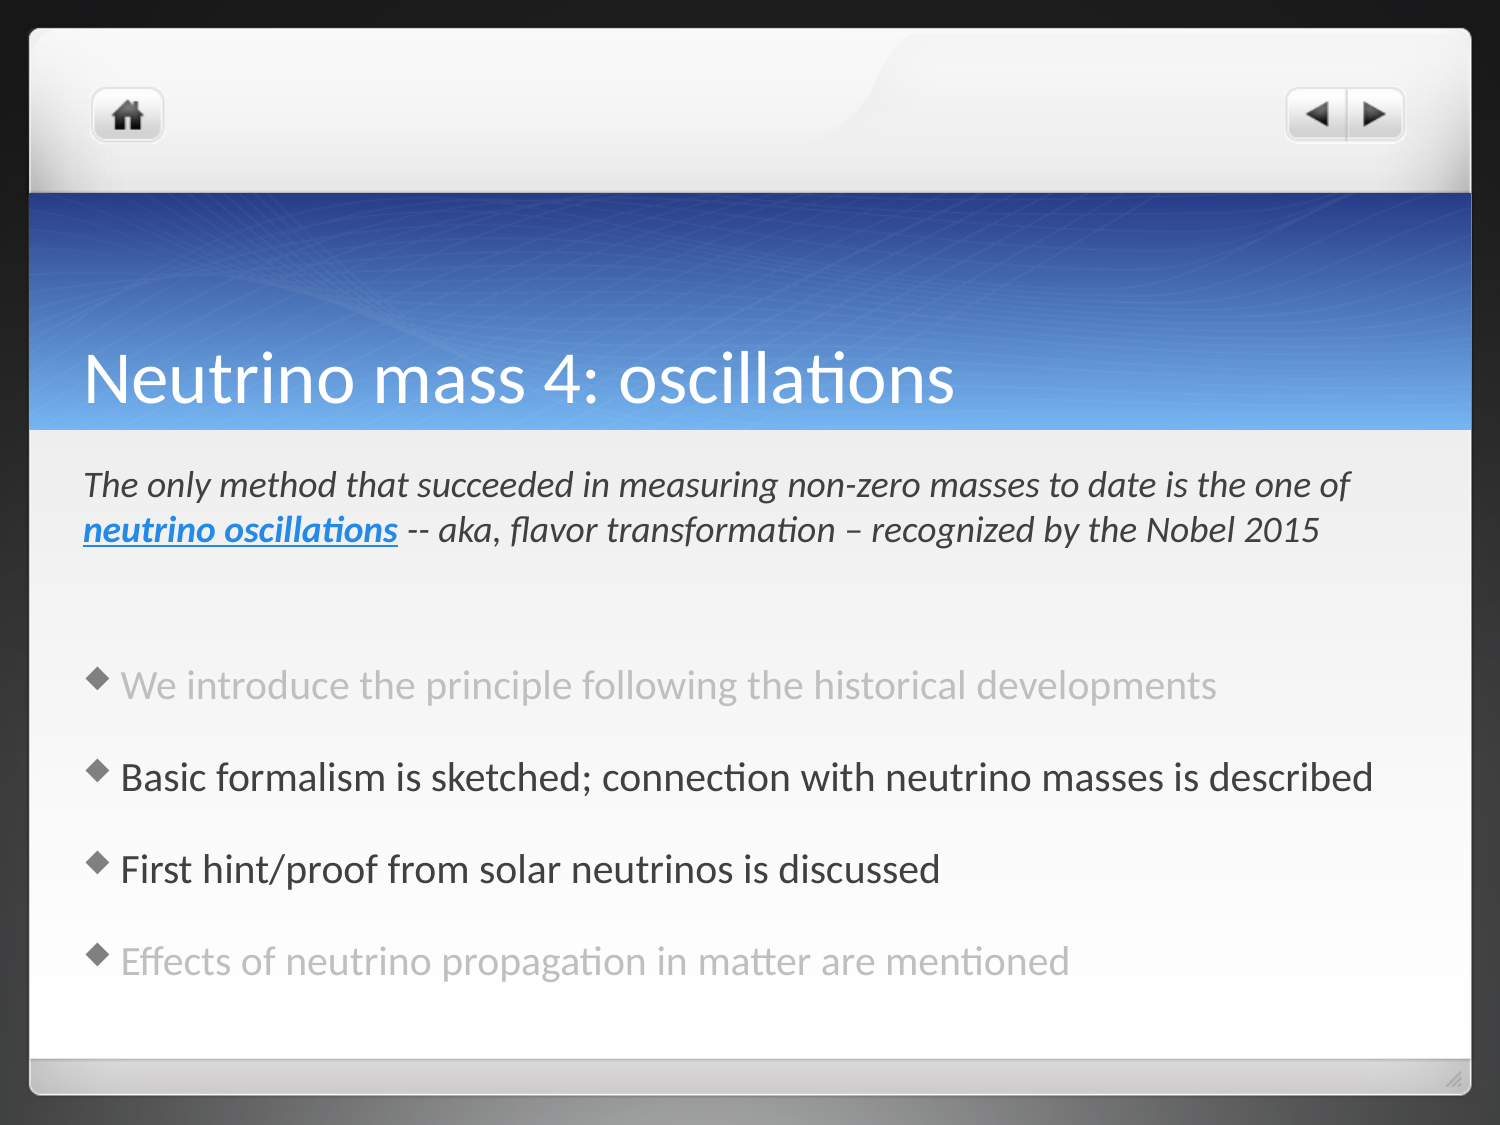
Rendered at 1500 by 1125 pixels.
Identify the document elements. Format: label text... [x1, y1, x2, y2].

picture [0, 0, 1500, 1125]
title Neutrino mass 4: oscillations [68, 238, 1432, 427]
list The only method that succeeded in measuring non-zero masses to date is the one of neutrino oscillations -- aka, flavor transformation – recognized by the Nobel 2015 We introduce the principle following the historical developments Basic formalism is sketched; connection with neutrino masses is described First hint/proof from solar neutrinos is discussed Effects of neutrino propagation in matter are mentioned [68, 452, 1432, 1025]
